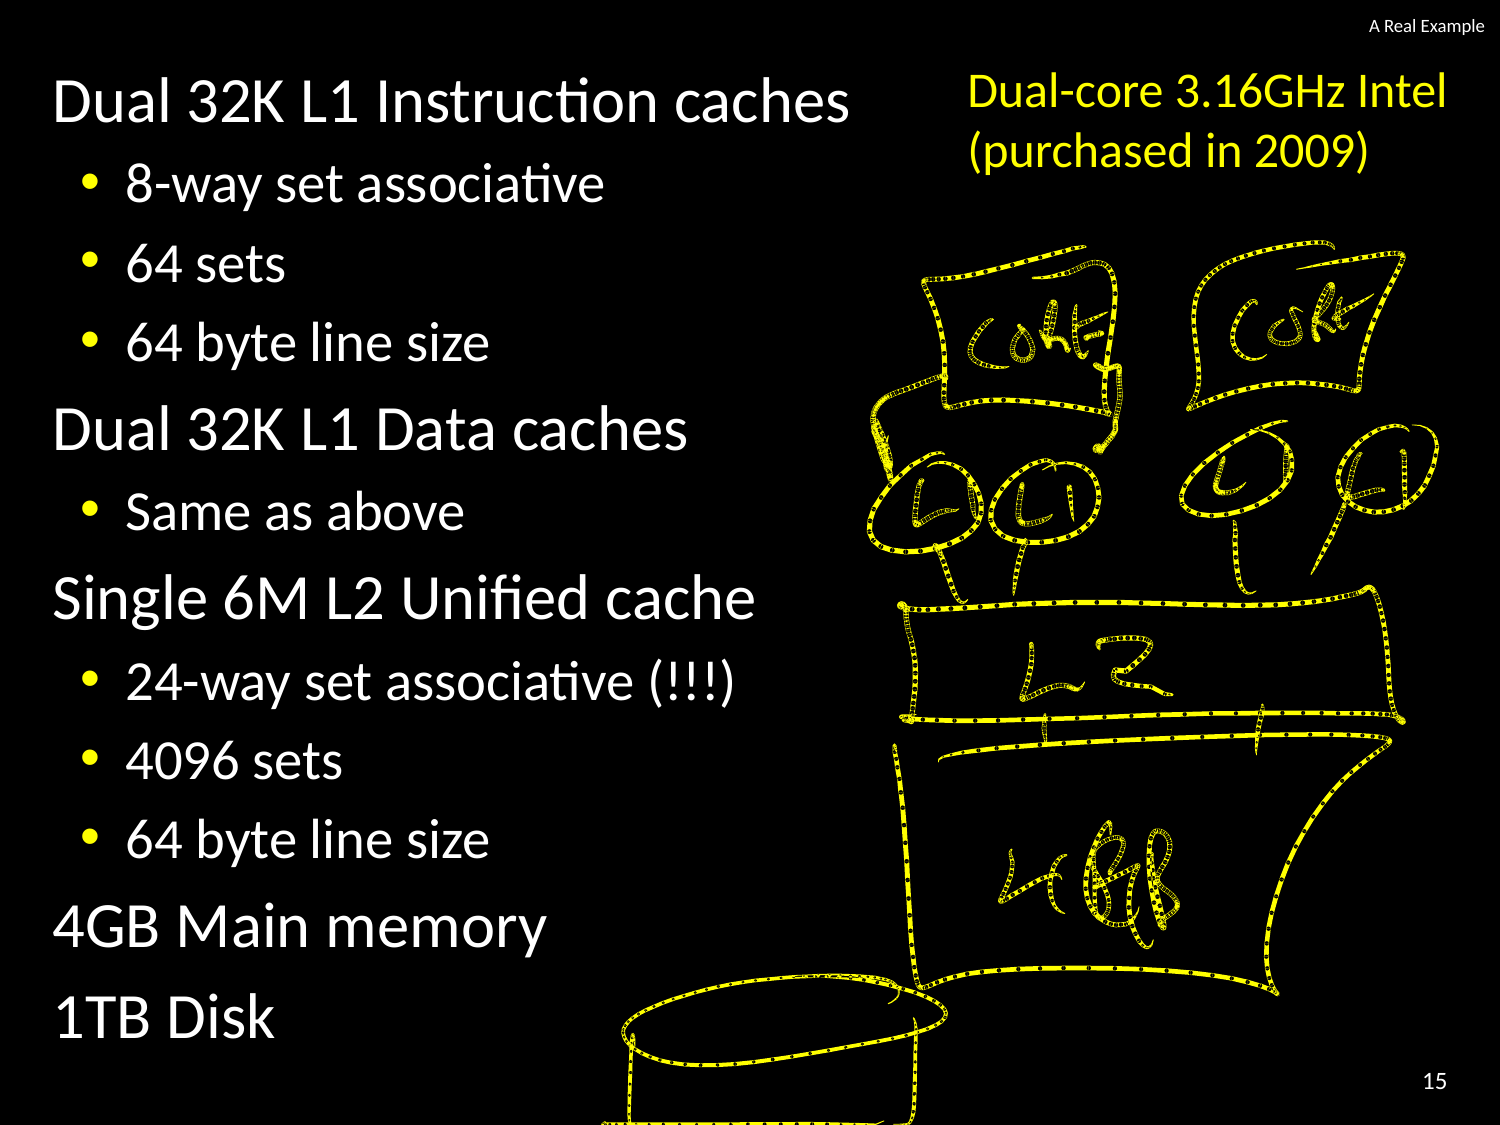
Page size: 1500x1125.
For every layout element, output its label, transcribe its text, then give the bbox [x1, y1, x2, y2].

list Dual 32K L1 Instruction caches 8-way set associative 64 sets 64 byte line size Dual 32K L1 Data caches Same as above Single 6M L2 Unified cache 24-way set associative (!!!) 4096 sets 64 byte line size 4GB Main memory 1TB Disk [37, 50, 1463, 1063]
picture [595, 234, 1446, 1125]
text_box Dual-core 3.16GHz Intel (purchased in 2009) [952, 49, 1475, 185]
title A Real Example [924, 0, 1500, 50]
